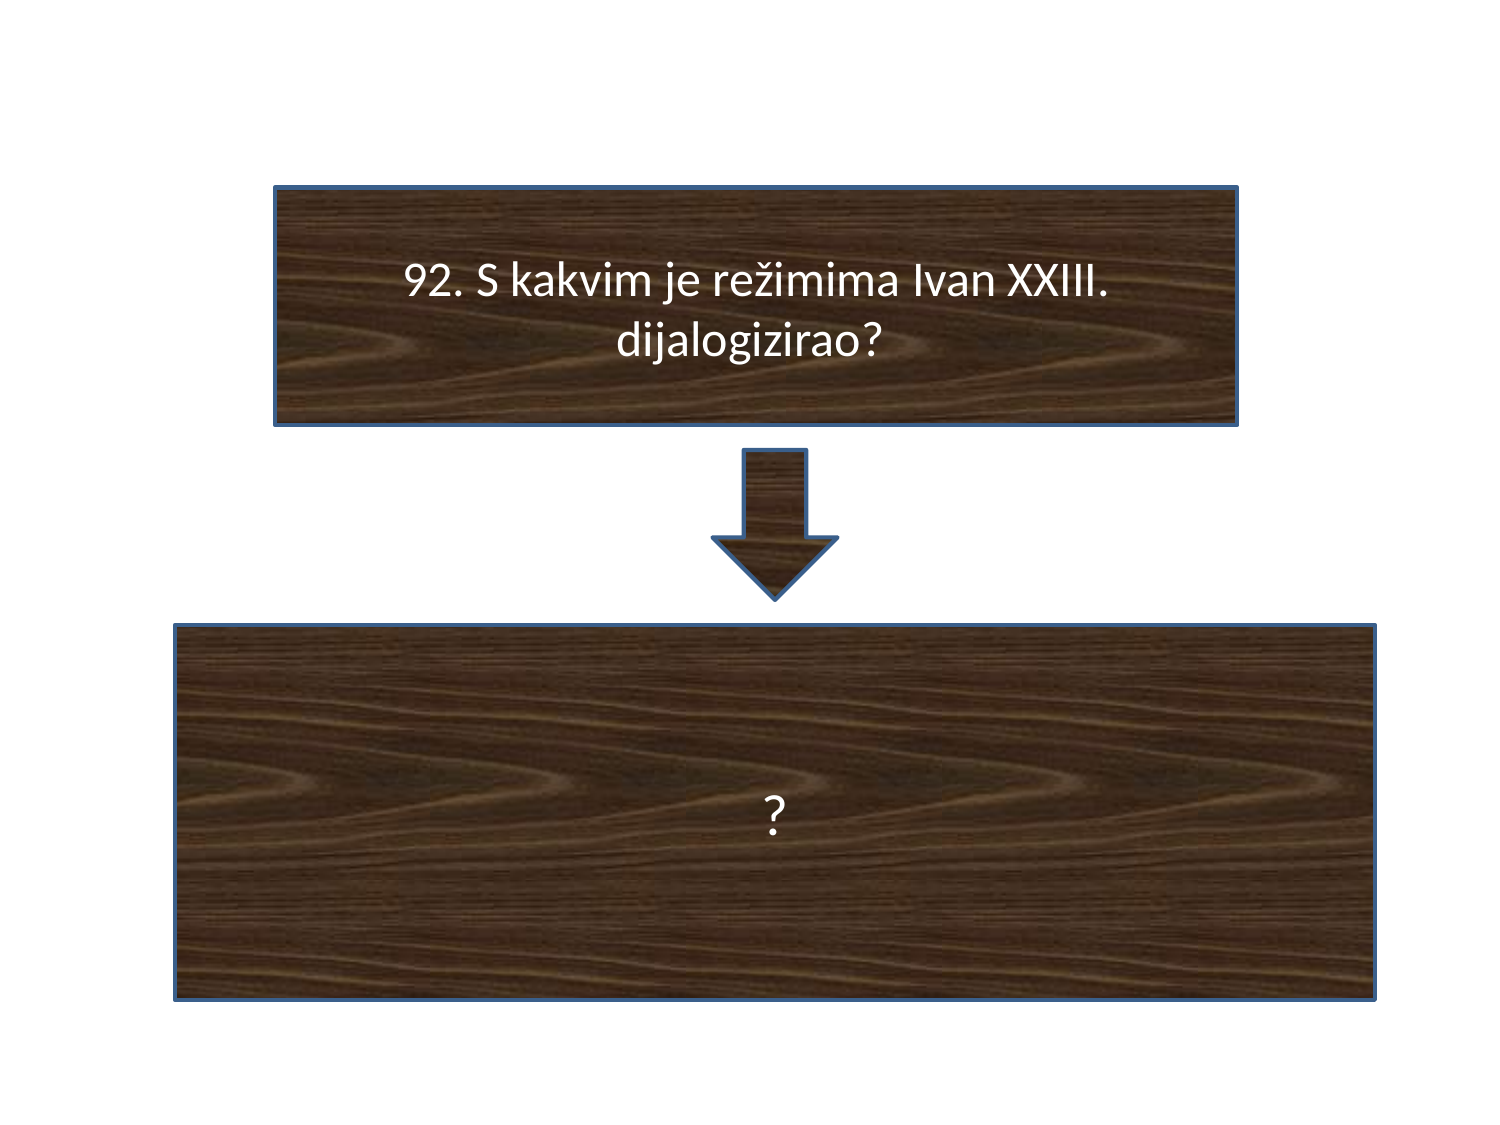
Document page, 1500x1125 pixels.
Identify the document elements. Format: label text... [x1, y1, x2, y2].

text_box ? [173, 623, 1377, 1002]
text_box 92. S kakvim je režimima Ivan XXIII. dijalogizirao? [273, 185, 1239, 427]
text_box [710, 447, 840, 603]
